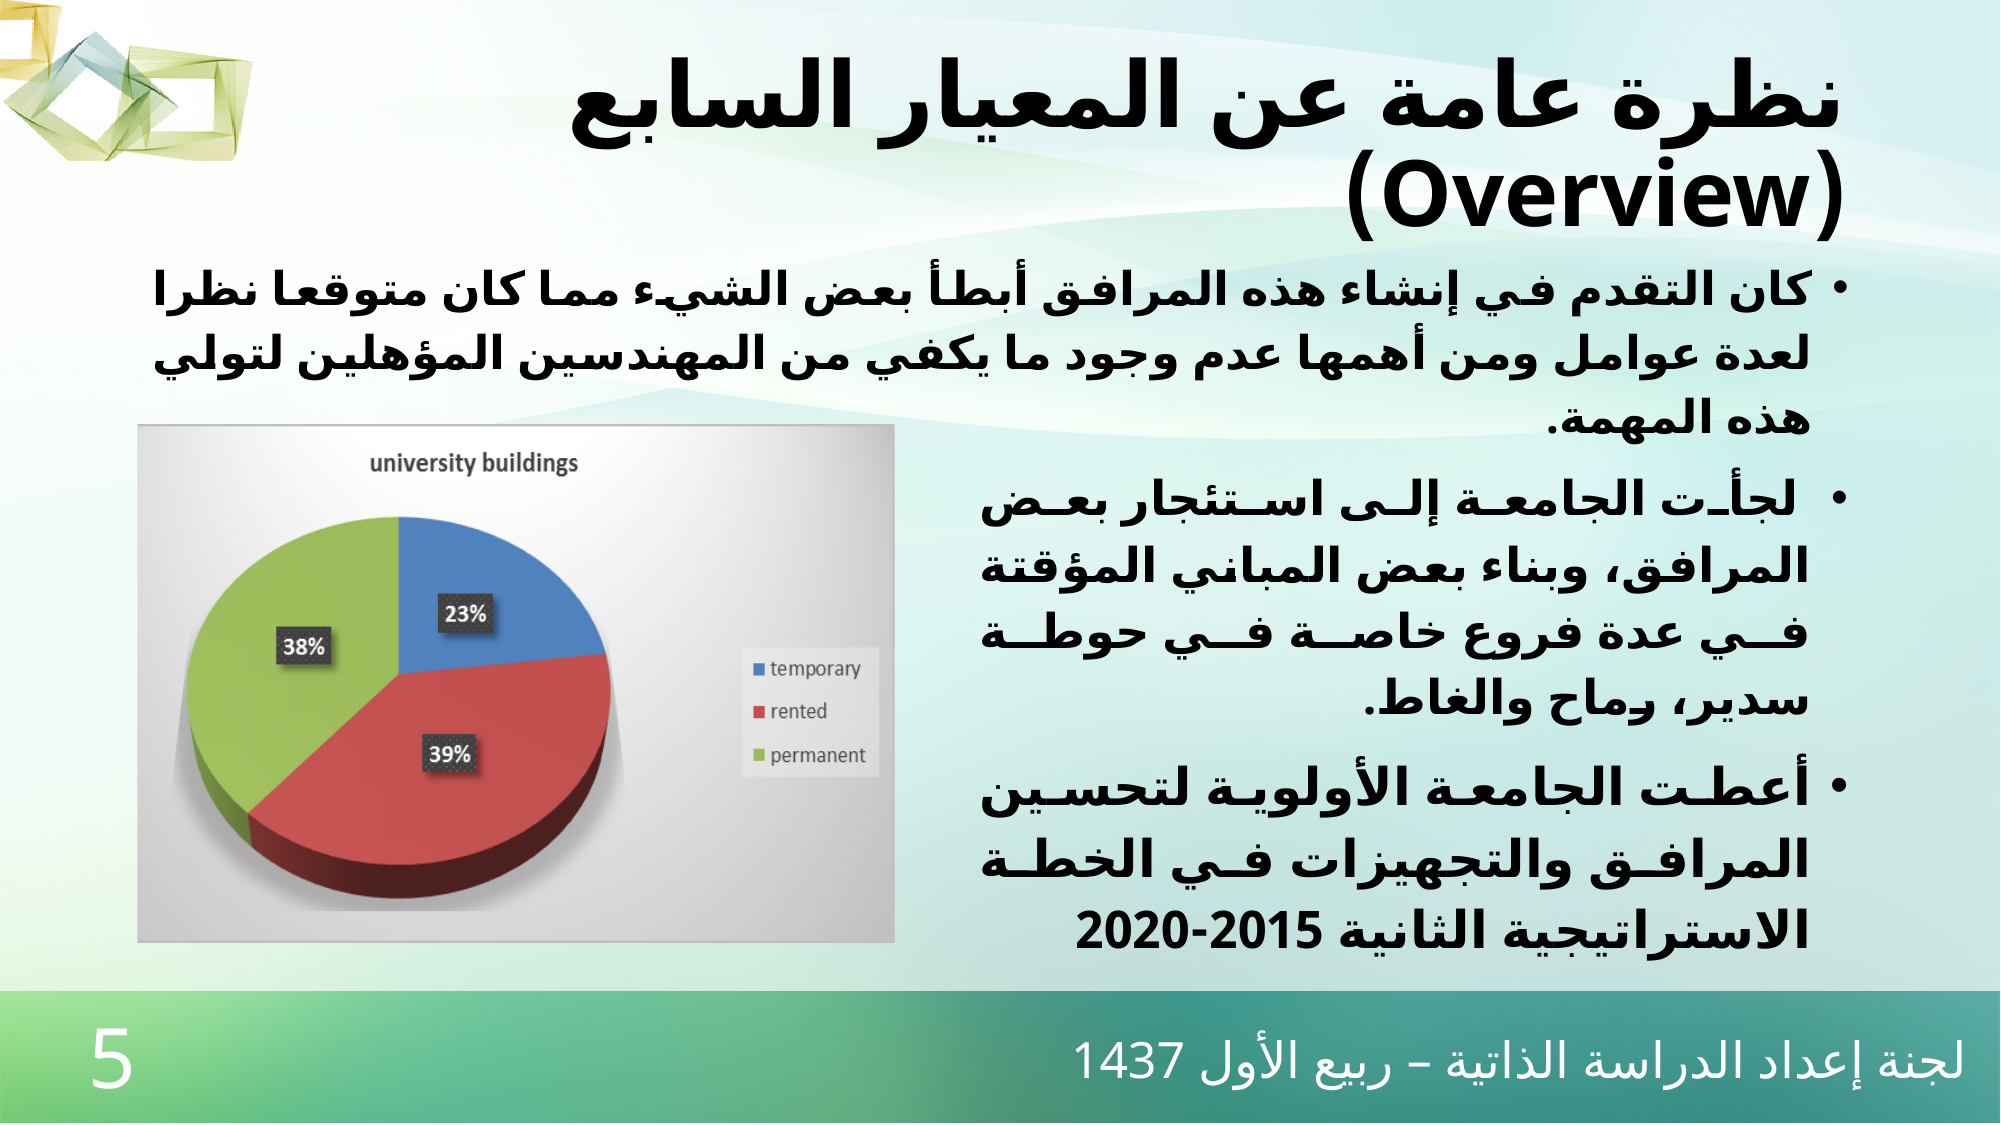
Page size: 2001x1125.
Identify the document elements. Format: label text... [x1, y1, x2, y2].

list كان التقدم في إنشاء هذه المرافق أبطأ بعض الشيء مما كان متوقعا نظرا لعدة عوامل ومن أهمها عدم وجود ما يكفي من المهندسين المؤهلين لتولي هذه المهمة. [137, 242, 1863, 452]
slide_number لجنة إعداد الدراسة الذاتية – ربيع الأول 1437 [812, 1003, 1983, 1113]
slide_number 5 [51, 1031, 502, 1092]
title نظرة عامة عن المعيار السابع (Overview) [137, 67, 1863, 228]
picture [0, 0, 2001, 1125]
text_box لجأت الجامعة إلى استئجار بعض المرافق، وبناء بعض المباني المؤقتة في عدة فروع خاصة في حوطة سدير، رماح والغاط. أعطت الجامعة الأولوية لتحسين المرافق والتجهيزات في الخطة الاستراتيجية الثانية 2015-2020 [964, 451, 1863, 970]
